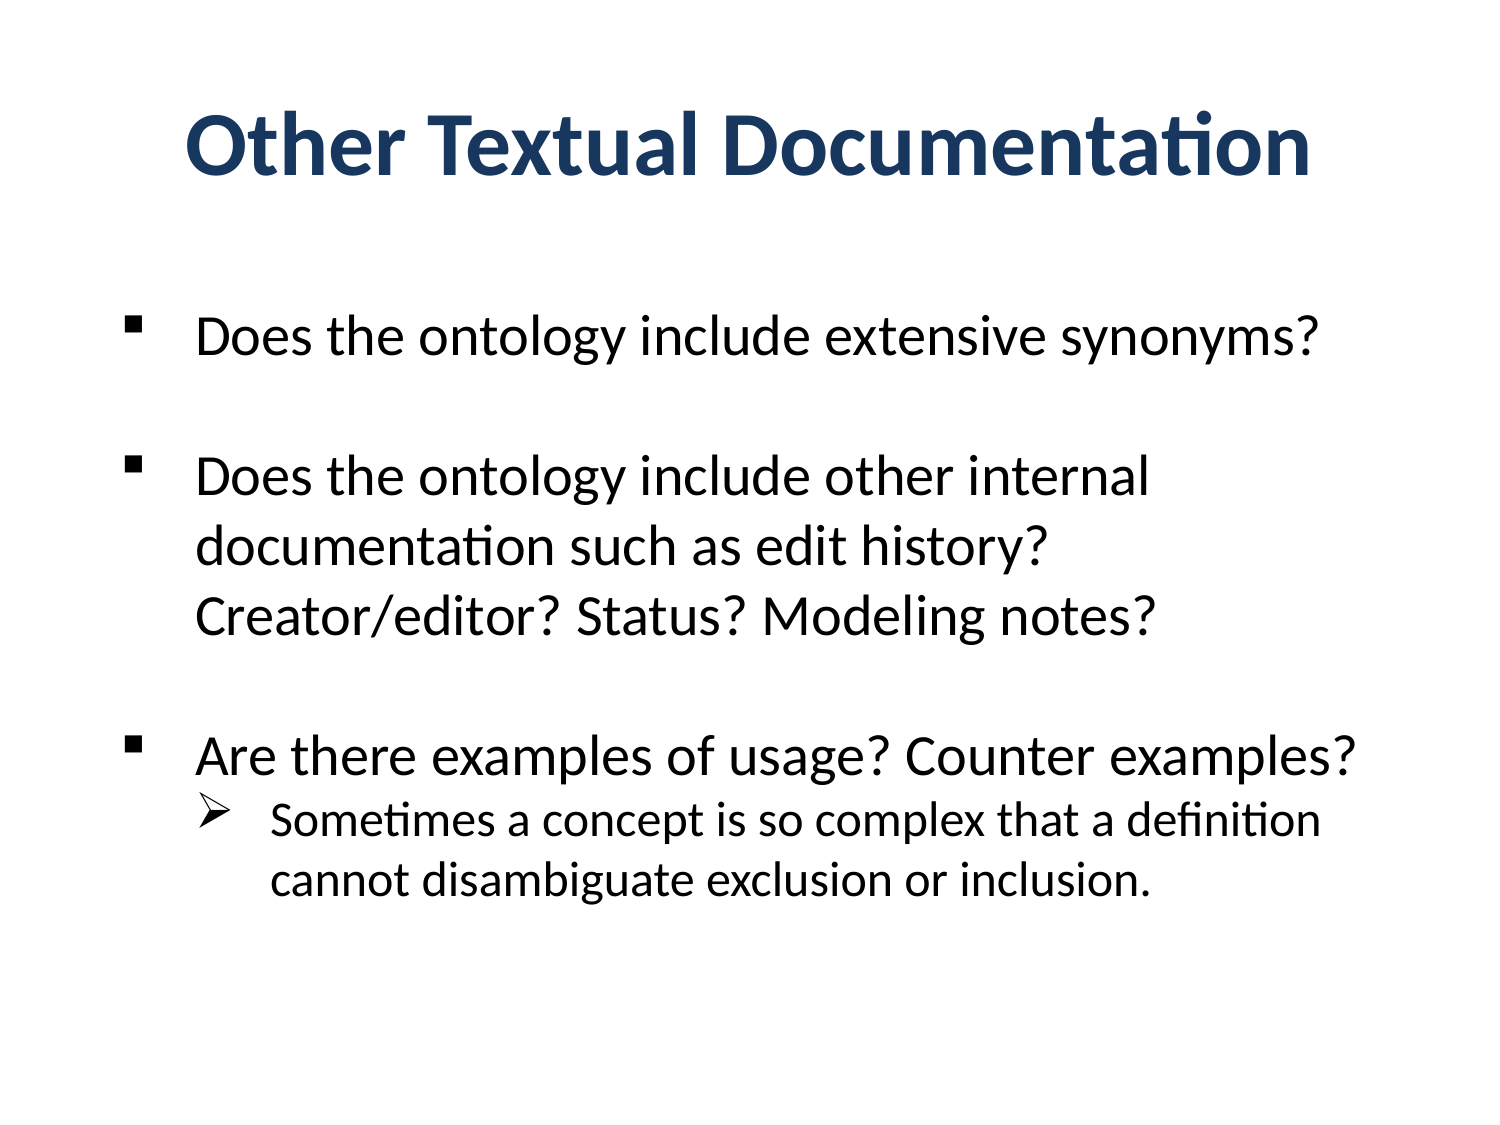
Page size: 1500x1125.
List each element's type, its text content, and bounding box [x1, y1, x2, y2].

title Other Textual Documentation [75, 45, 1425, 233]
text_box Does the ontology include extensive synonyms? Does the ontology include other internal documentation such as edit history? Creator/editor? Status? Modeling notes? Are there examples of usage? Counter examples? Sometimes a concept is so complex that a definition cannot disambiguate exclusion or inclusion. [105, 289, 1386, 960]
